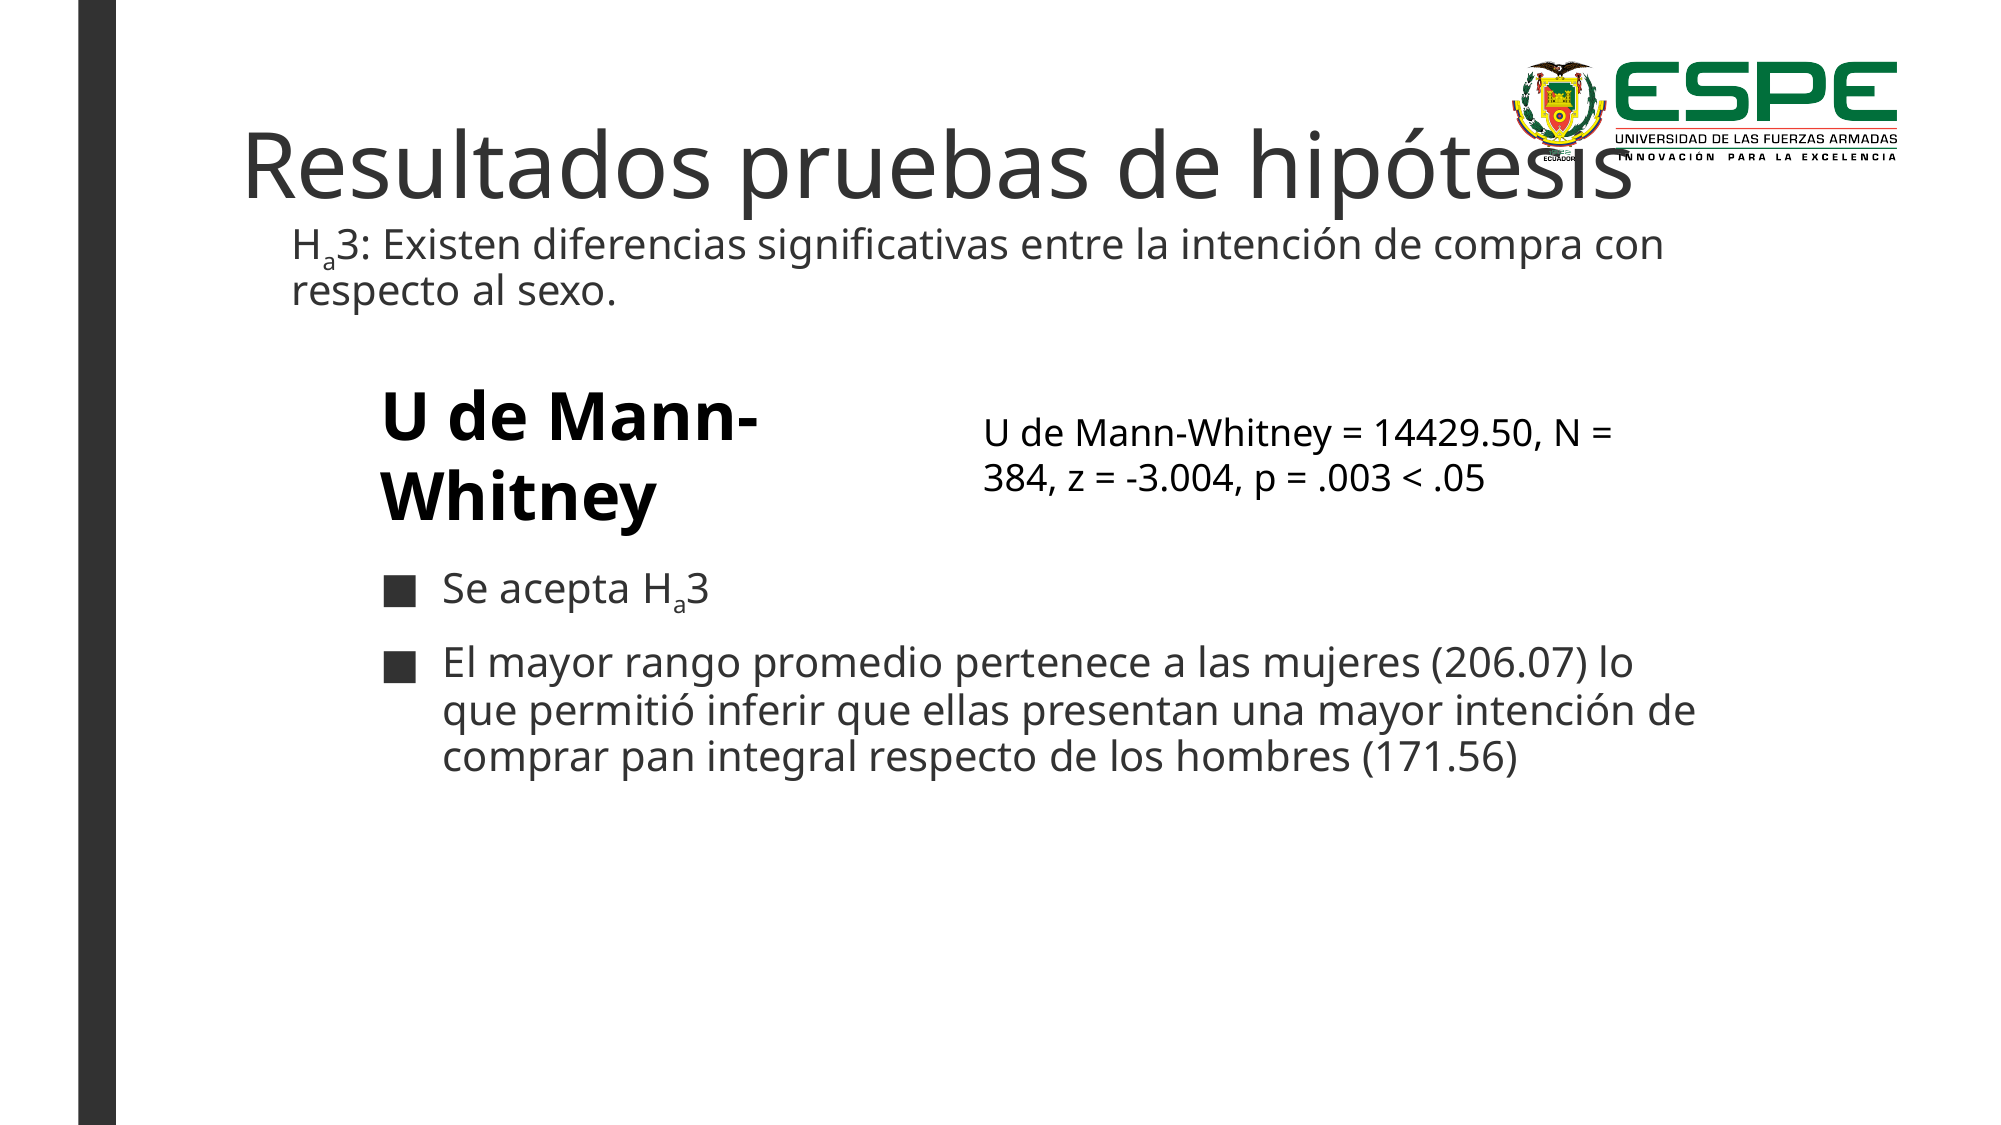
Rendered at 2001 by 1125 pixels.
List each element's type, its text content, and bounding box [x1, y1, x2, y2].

list Se acepta Ha3 El mayor rango promedio pertenece a las mujeres (206.07) lo que permitió inferir que ellas presentan una mayor intención de comprar pan integral respecto de los hombres (171.56) [364, 554, 1715, 992]
text_box [276, 179, 1128, 211]
title Resultados pruebas de hipótesis [225, 112, 1800, 357]
text_box Ha3: Existen diferencias significativas entre la intención de compra con respecto al sexo. [276, 211, 1800, 472]
text_box U de Mann-Whitney = 14429.50, N = 384, z = -3.004, p = .003 < .05 [968, 388, 1654, 519]
picture [1512, 61, 1897, 162]
text_box U de Mann-Whitney [364, 388, 968, 519]
